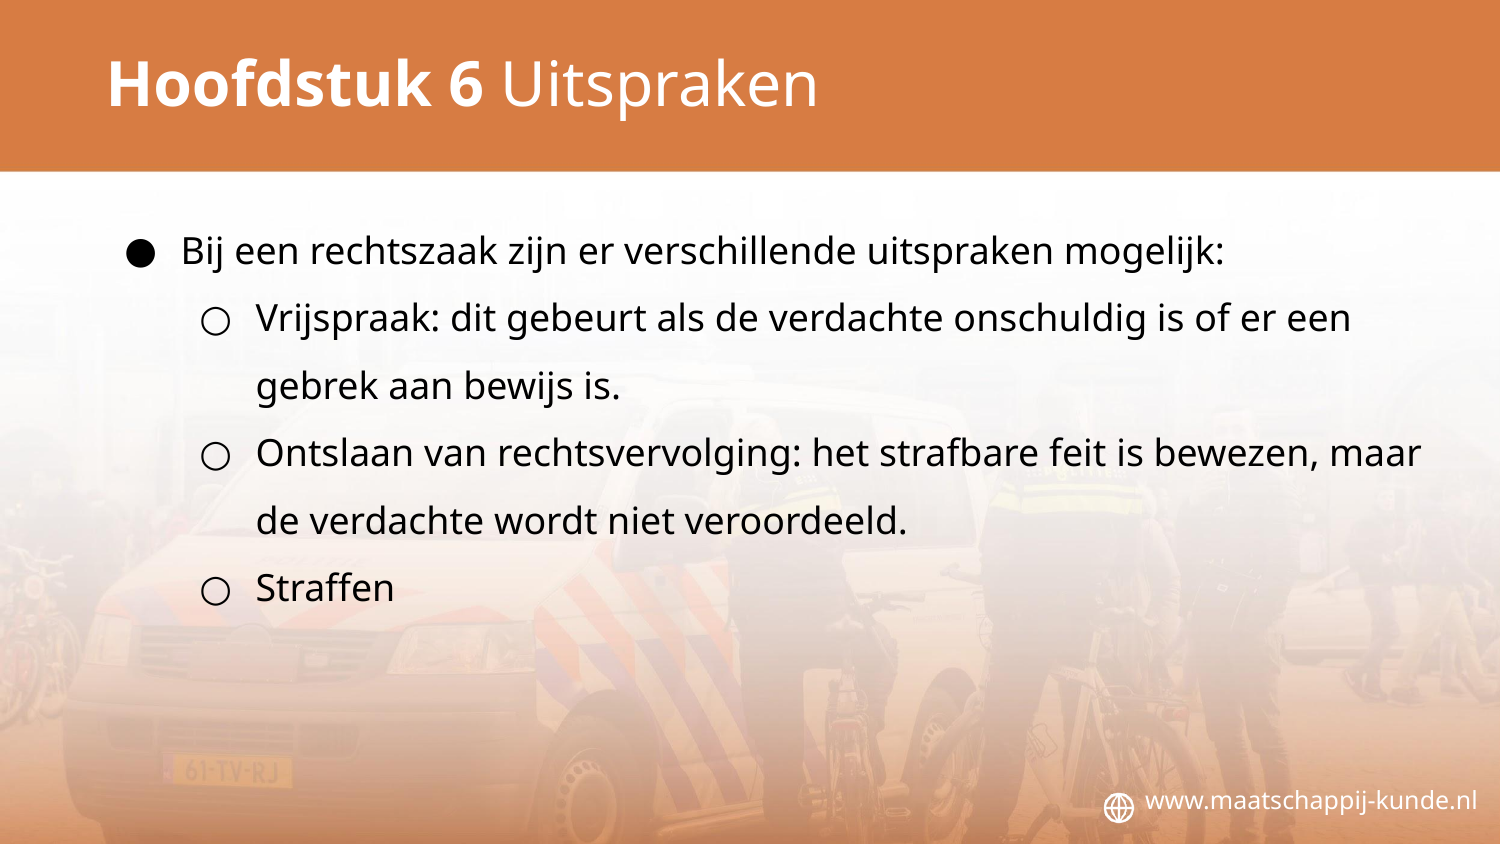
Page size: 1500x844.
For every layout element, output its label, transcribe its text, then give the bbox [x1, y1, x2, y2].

text_box Bij een rechtszaak zijn er verschillende uitspraken mogelijk: Vrijspraak: dit gebeurt als de verdachte onschuldig is of er een gebrek aan bewijs is. Ontslaan van rechtsvervolging: het strafbare feit is bewezen, maar de verdachte wordt niet veroordeeld. Straffen [98, 196, 1443, 345]
title Hoofdstuk 6 Uitspraken [98, 33, 1409, 139]
text_box [91, 363, 1435, 430]
picture [0, 0, 1500, 844]
text_box www.maatschappij-kunde.nl [1137, 777, 1500, 839]
